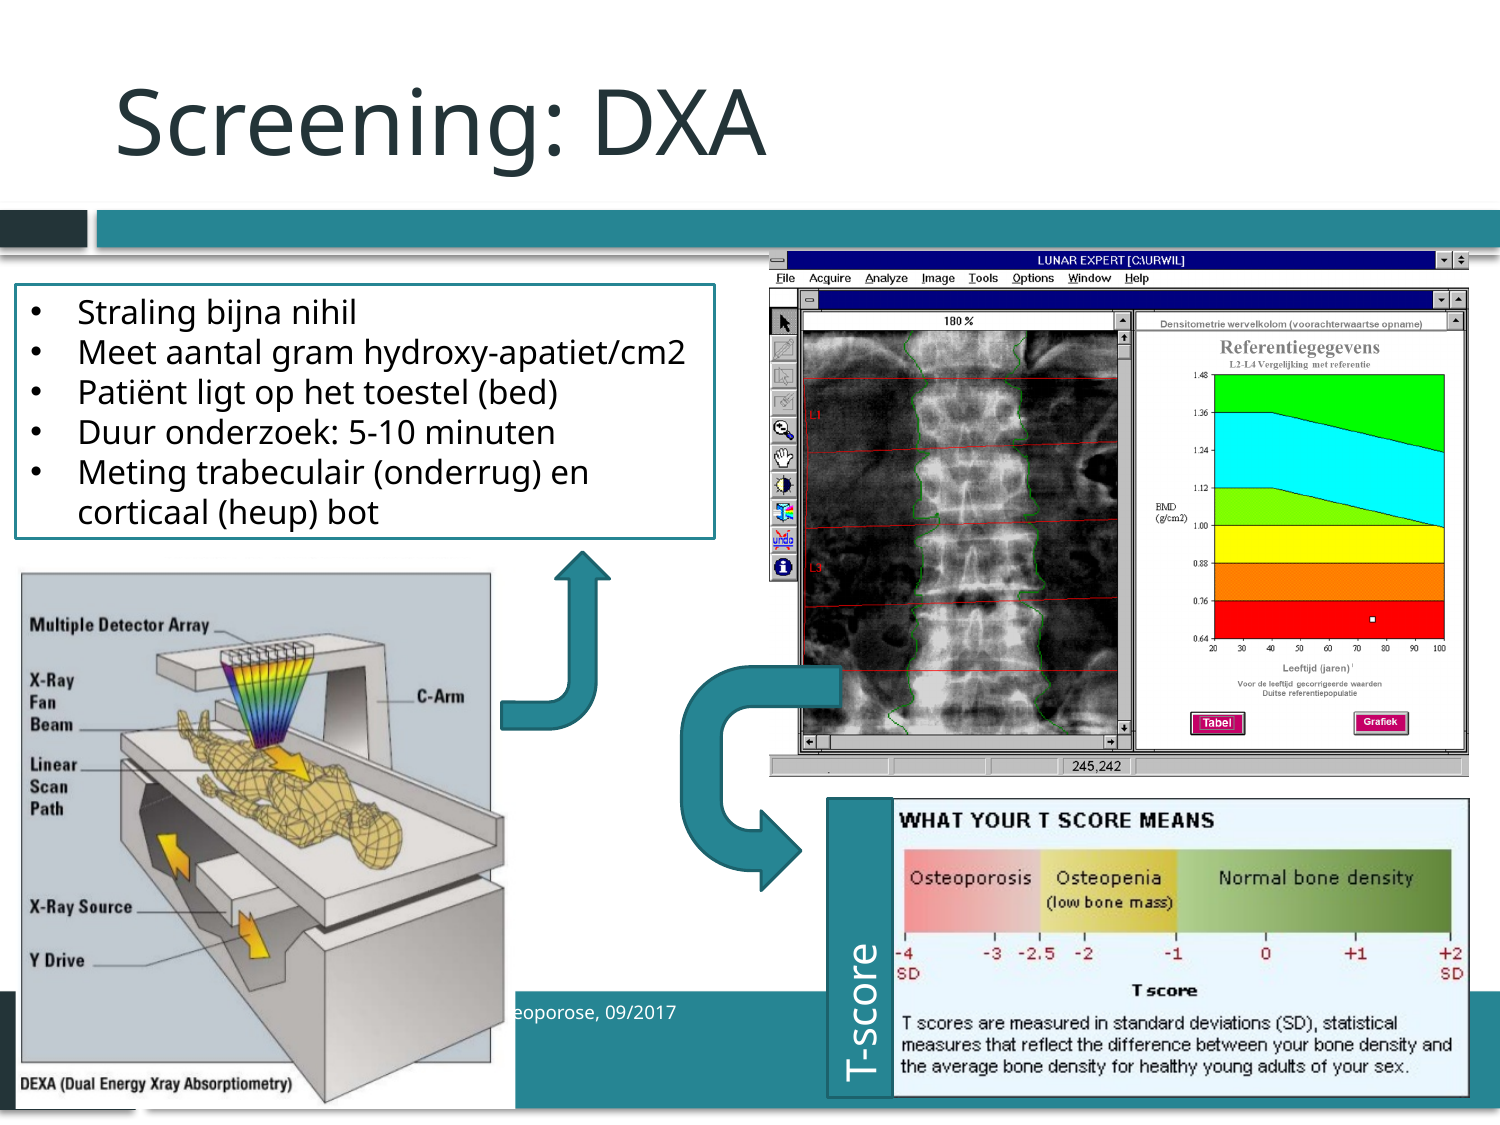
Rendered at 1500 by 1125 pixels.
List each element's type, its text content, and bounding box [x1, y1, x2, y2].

picture [15, 557, 516, 1109]
picture [887, 798, 1470, 1098]
text_box T-score [826, 797, 890, 1099]
title Screening: DXA [99, 37, 1438, 200]
text_box [679, 665, 803, 892]
text_box Straling bijna nihil Meet aantal gram hydroxy-apatiet/cm2 Patiënt ligt op het toestel (bed) Duur onderzoek: 5-10 minuten Meting trabeculair (onderrug) en corticaal (heup) bot [14, 283, 716, 540]
picture [768, 251, 1470, 778]
text_box [523, 550, 612, 731]
list Dr. Frank Raeman (ZNA): presentatie osteoporose, 09/2017 [522, 992, 1425, 1109]
